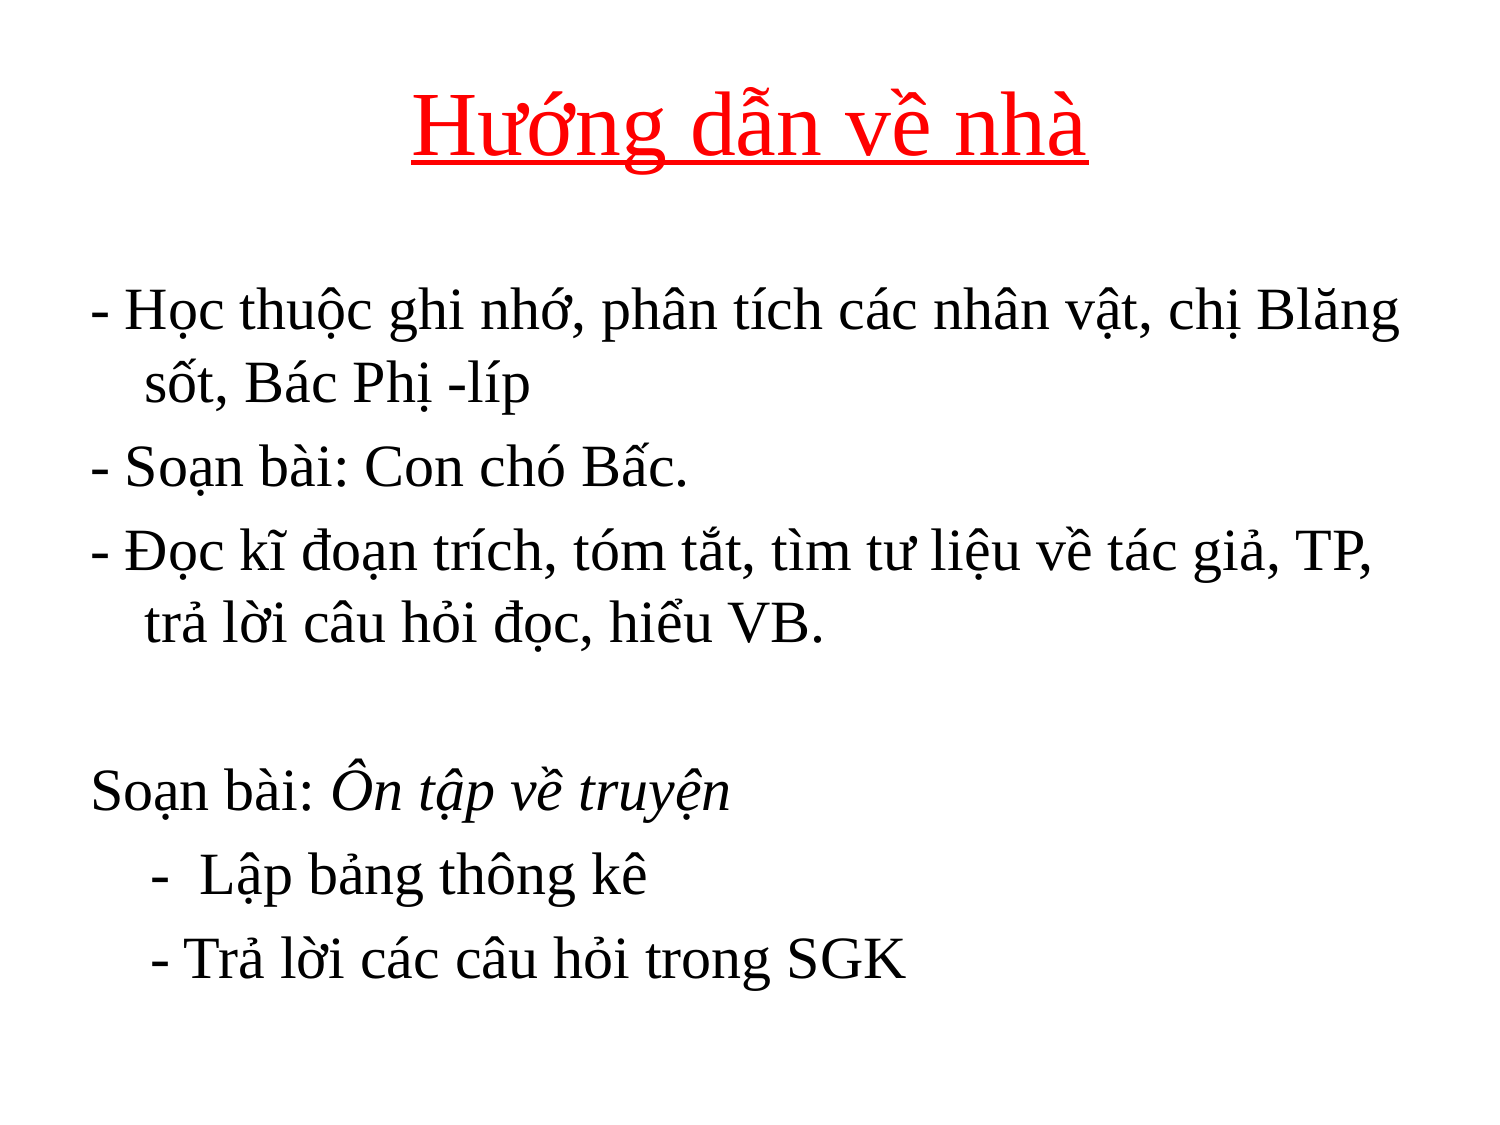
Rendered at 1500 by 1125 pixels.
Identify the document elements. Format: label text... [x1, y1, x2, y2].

title Hướng dẫn về nhà [75, 45, 1425, 192]
list - Học thuộc ghi nhớ, phân tích các nhân vật, chị Blăng sốt, Bác Phị -líp - Soạn bài: Con chó Bấc. - Đọc kĩ đoạn trích, tóm tắt, tìm tư liệu về tác giả, TP, trả lời câu hỏi đọc, hiểu VB. Soạn bài: Ôn tập về truyện - Lập bảng thông kê - Trả lời các câu hỏi trong SGK [75, 262, 1425, 1005]
